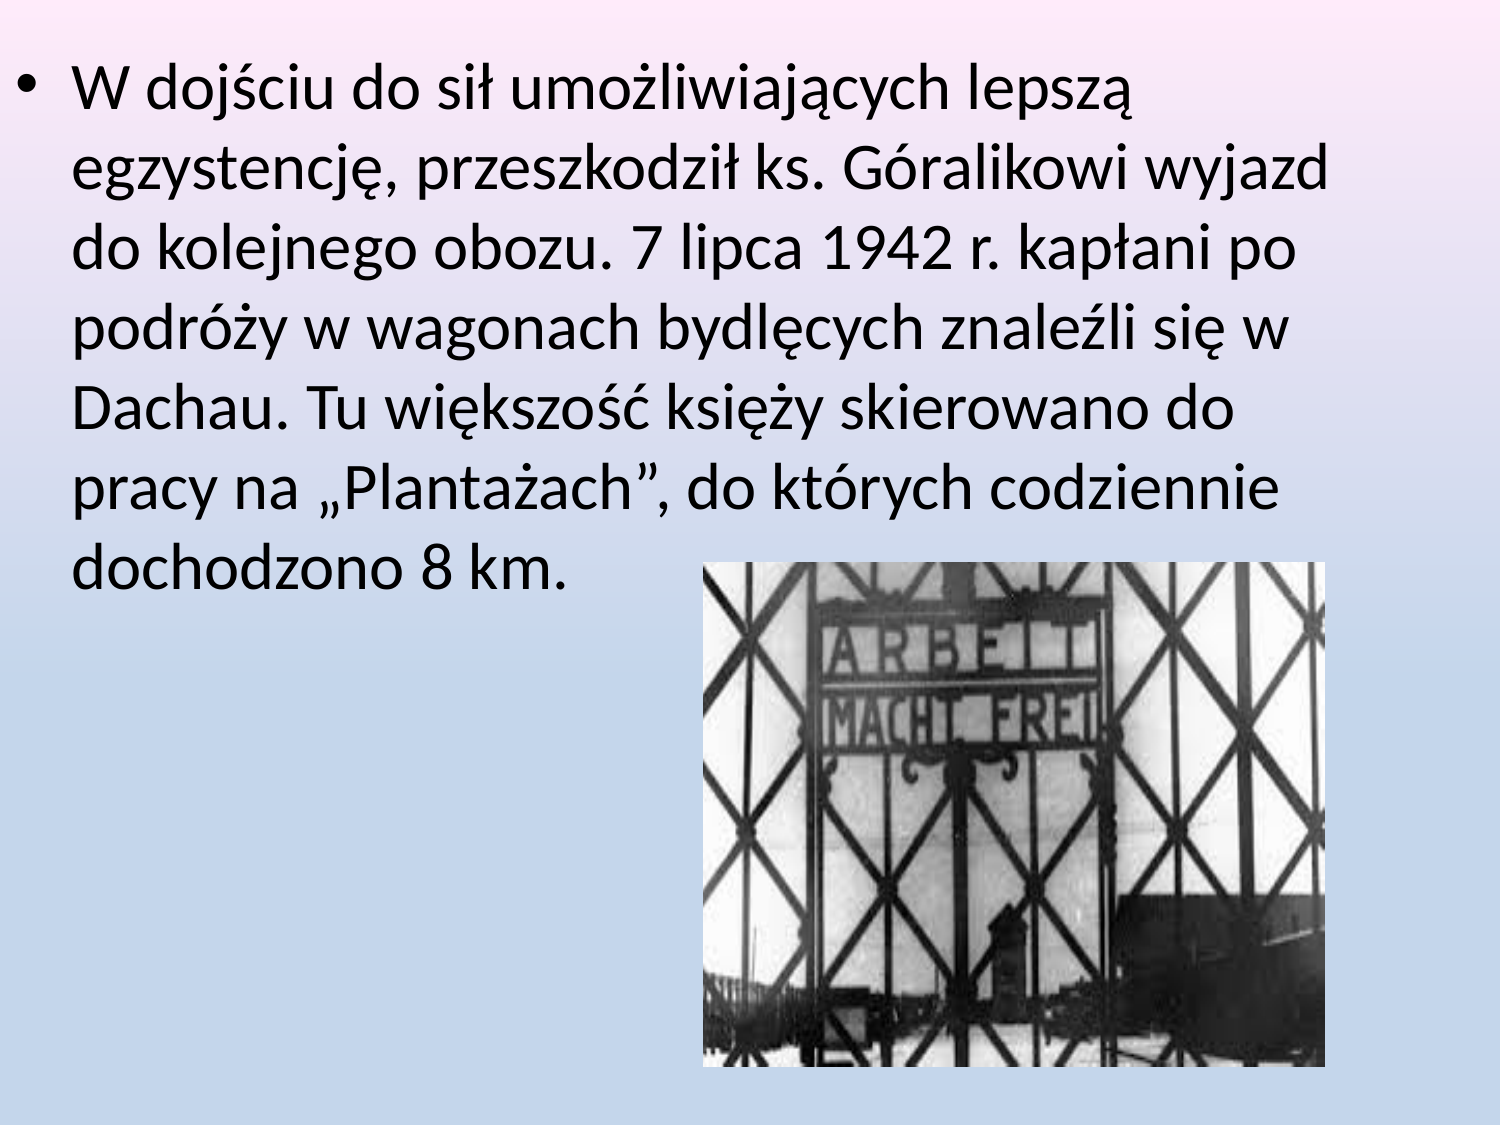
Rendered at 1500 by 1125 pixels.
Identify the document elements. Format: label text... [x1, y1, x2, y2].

picture [702, 562, 1325, 1067]
list W dojściu do sił umożliwiających lepszą egzystencję, przeszkodził ks. Góralikowi wyjazd do kolejnego obozu. 7 lipca 1942 r. kapłani po podróży w wagonach bydlęcych znaleźli się w Dachau. Tu większość księży skierowano do pracy na „Plantażach”, do których codziennie dochodzono 8 km. [0, 35, 1350, 778]
